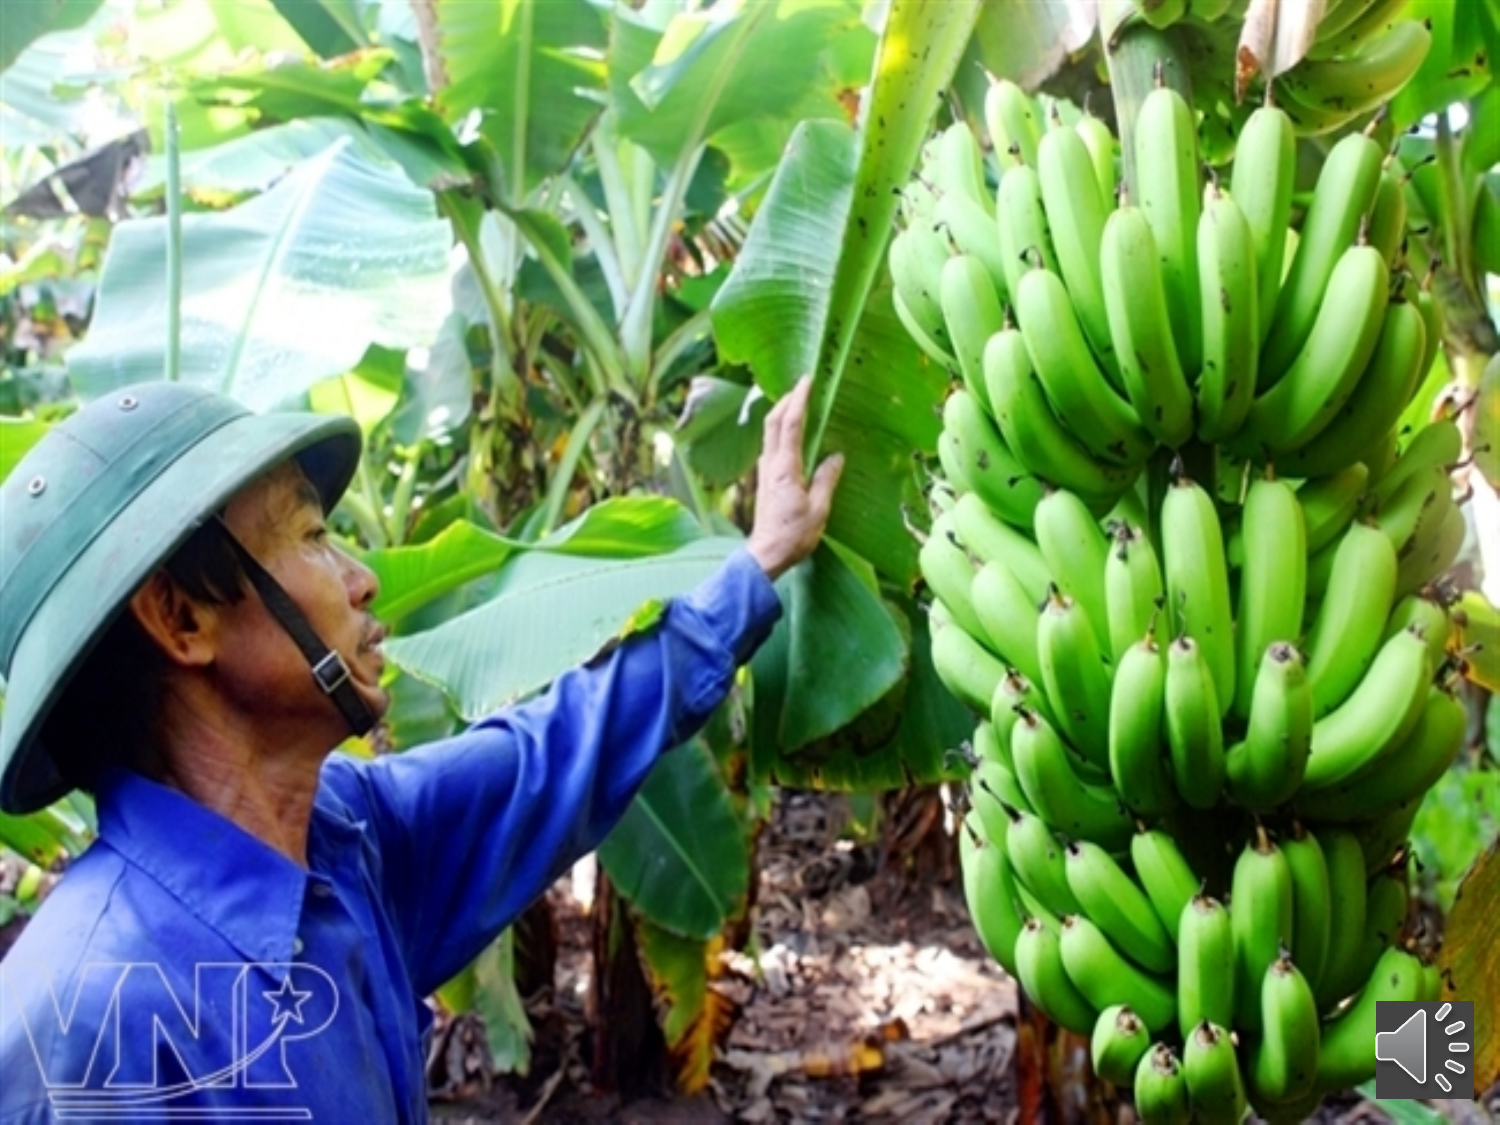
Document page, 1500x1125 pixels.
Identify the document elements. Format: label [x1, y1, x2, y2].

picture [1374, 999, 1476, 1101]
list [0, 0, 1500, 1125]
